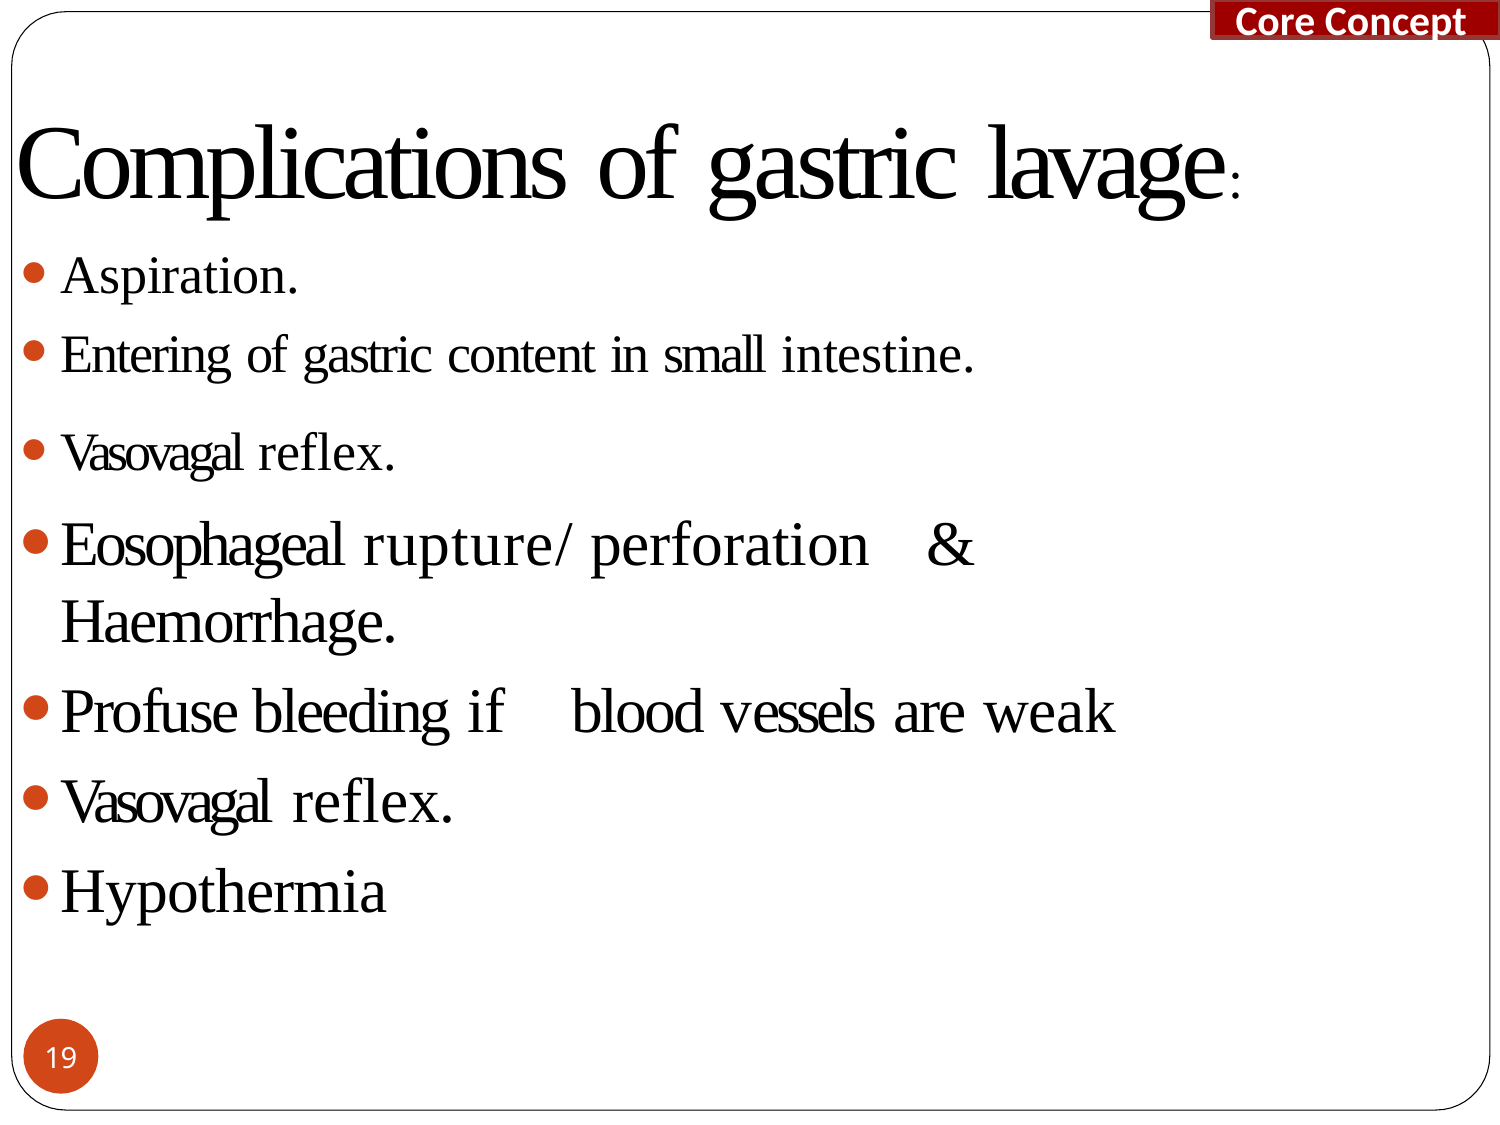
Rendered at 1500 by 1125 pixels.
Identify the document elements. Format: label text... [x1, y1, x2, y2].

title Complications of gastric lavage: [12, 89, 1488, 280]
text_box Core Concept [1210, 0, 1500, 40]
text_box Aspiration. Entering of gastric content in small intestine. Vasovagal reflex. Eosophageal rupture/ perforation & Haemorrhage. Profuse bleeding if blood vessels are weak Vasovagal reflex. Hypothermia [12, 224, 1272, 926]
slide_number 19 [38, 1039, 88, 1125]
text_box [23, 1018, 99, 1086]
